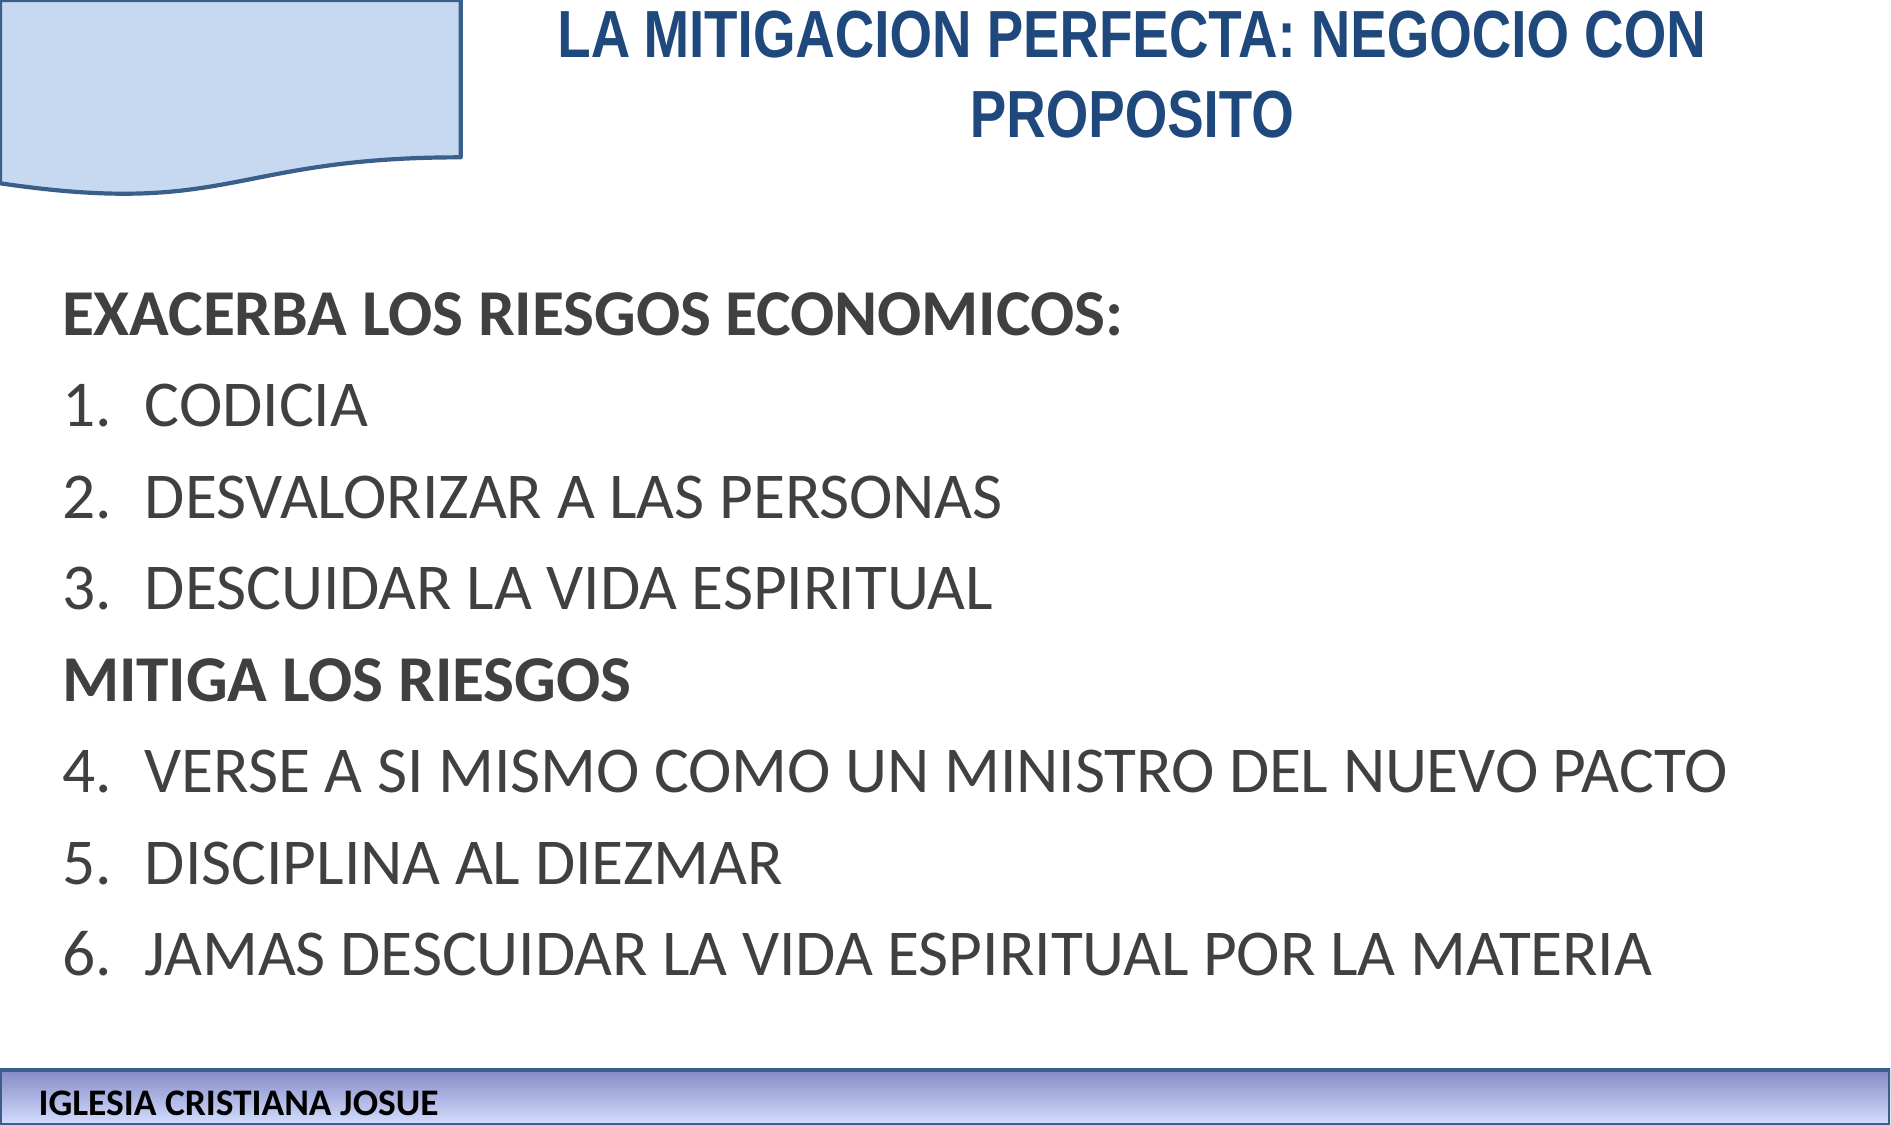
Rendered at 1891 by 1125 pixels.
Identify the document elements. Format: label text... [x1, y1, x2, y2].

text_box IGLESIA CRISTIANA JOSUE [23, 1070, 1867, 1125]
text_box [0, 1068, 1891, 1125]
title LA MITIGACION PERFECTA: NEGOCIO CON PROPOSITO [468, 30, 1796, 112]
list EXACERBA LOS RIESGOS ECONOMICOS: CODICIA DESVALORIZAR A LAS PERSONAS DESCUIDAR LA VIDA ESPIRITUAL MITIGA LOS RIESGOS VERSE A SI MISMO COMO UN MINISTRO DEL NUEVO PACTO DISCIPLINA AL DIEZMAR JAMAS DESCUIDAR LA VIDA ESPIRITUAL POR LA MATERIA [47, 262, 1879, 1005]
